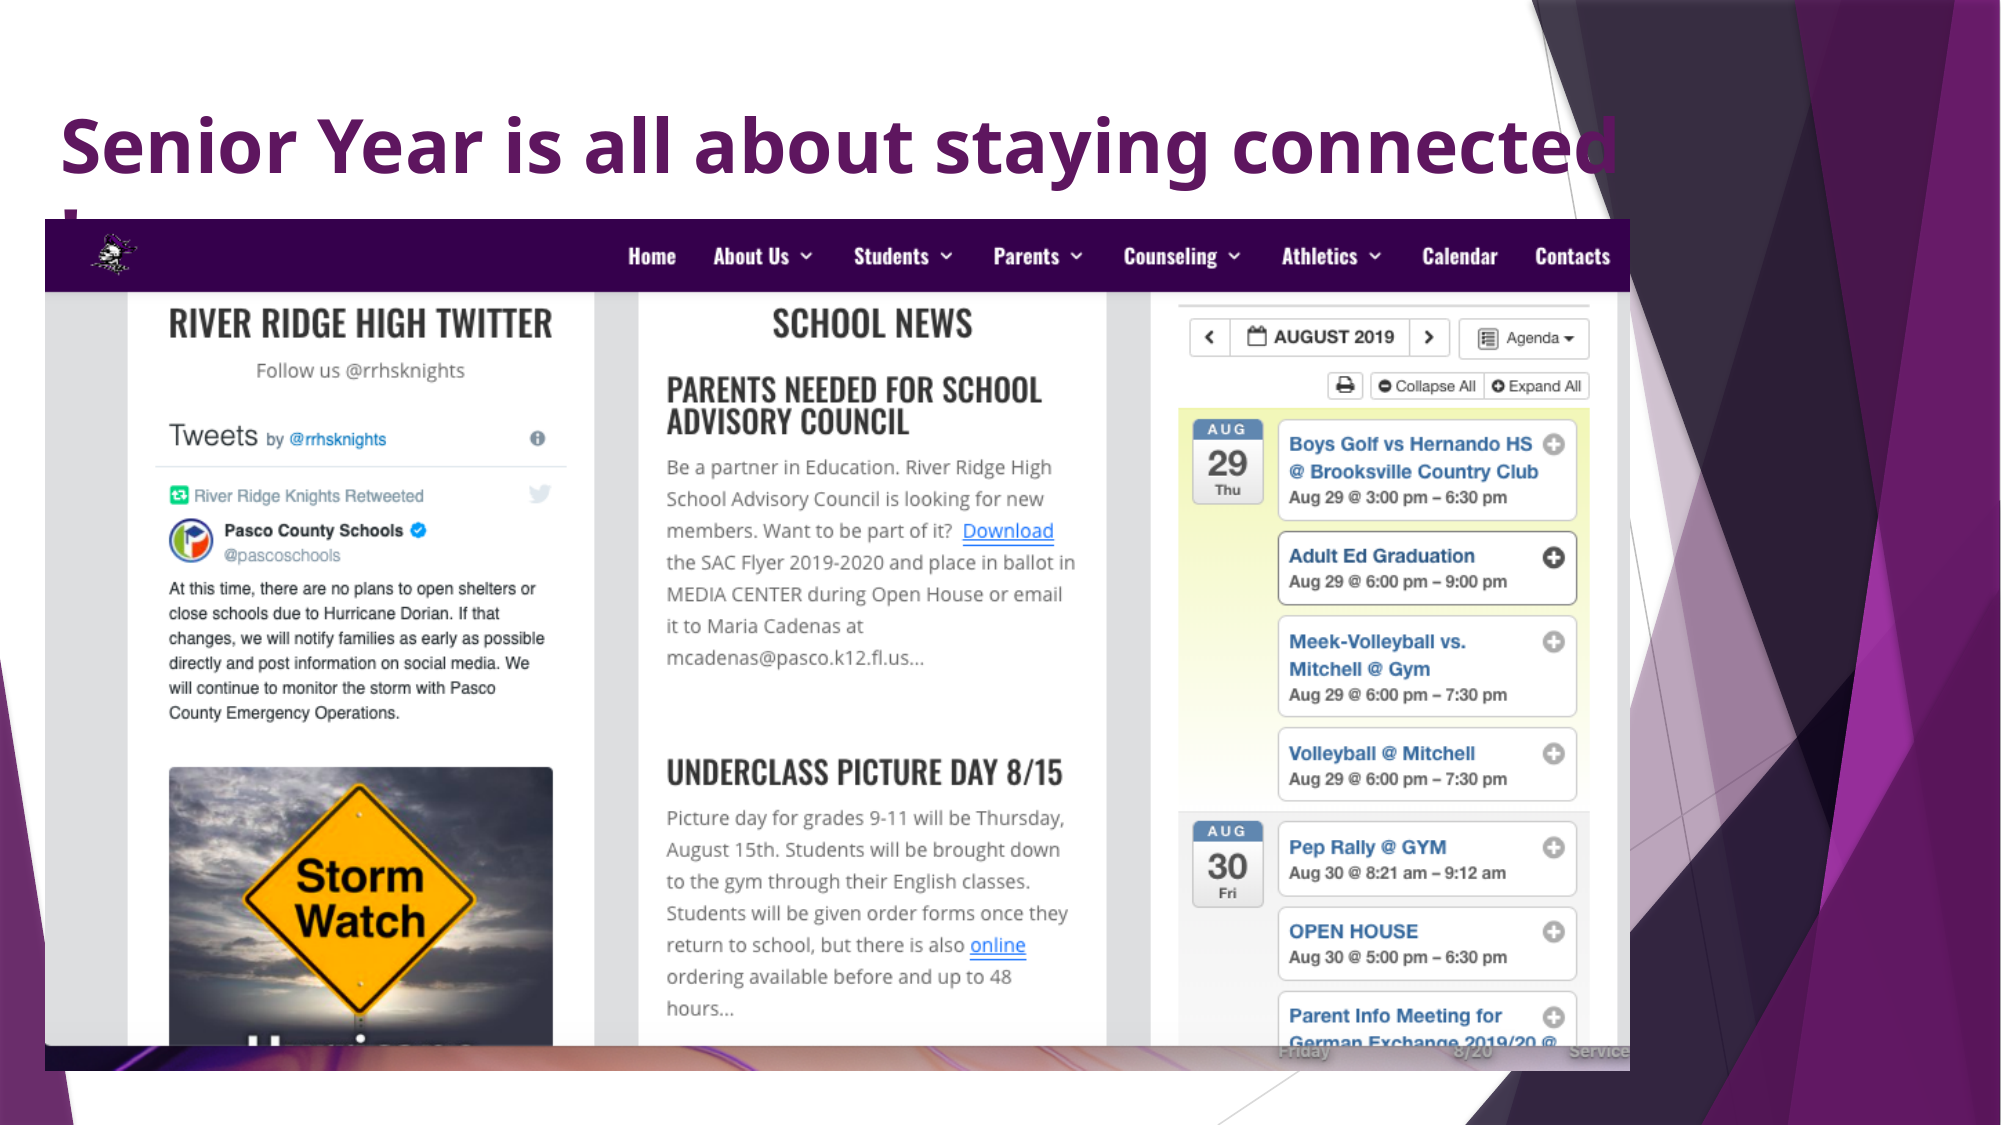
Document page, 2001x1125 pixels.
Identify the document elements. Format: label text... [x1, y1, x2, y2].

picture [45, 219, 1631, 1072]
text_box Senior Year is all about staying connected ! [45, 91, 1650, 286]
